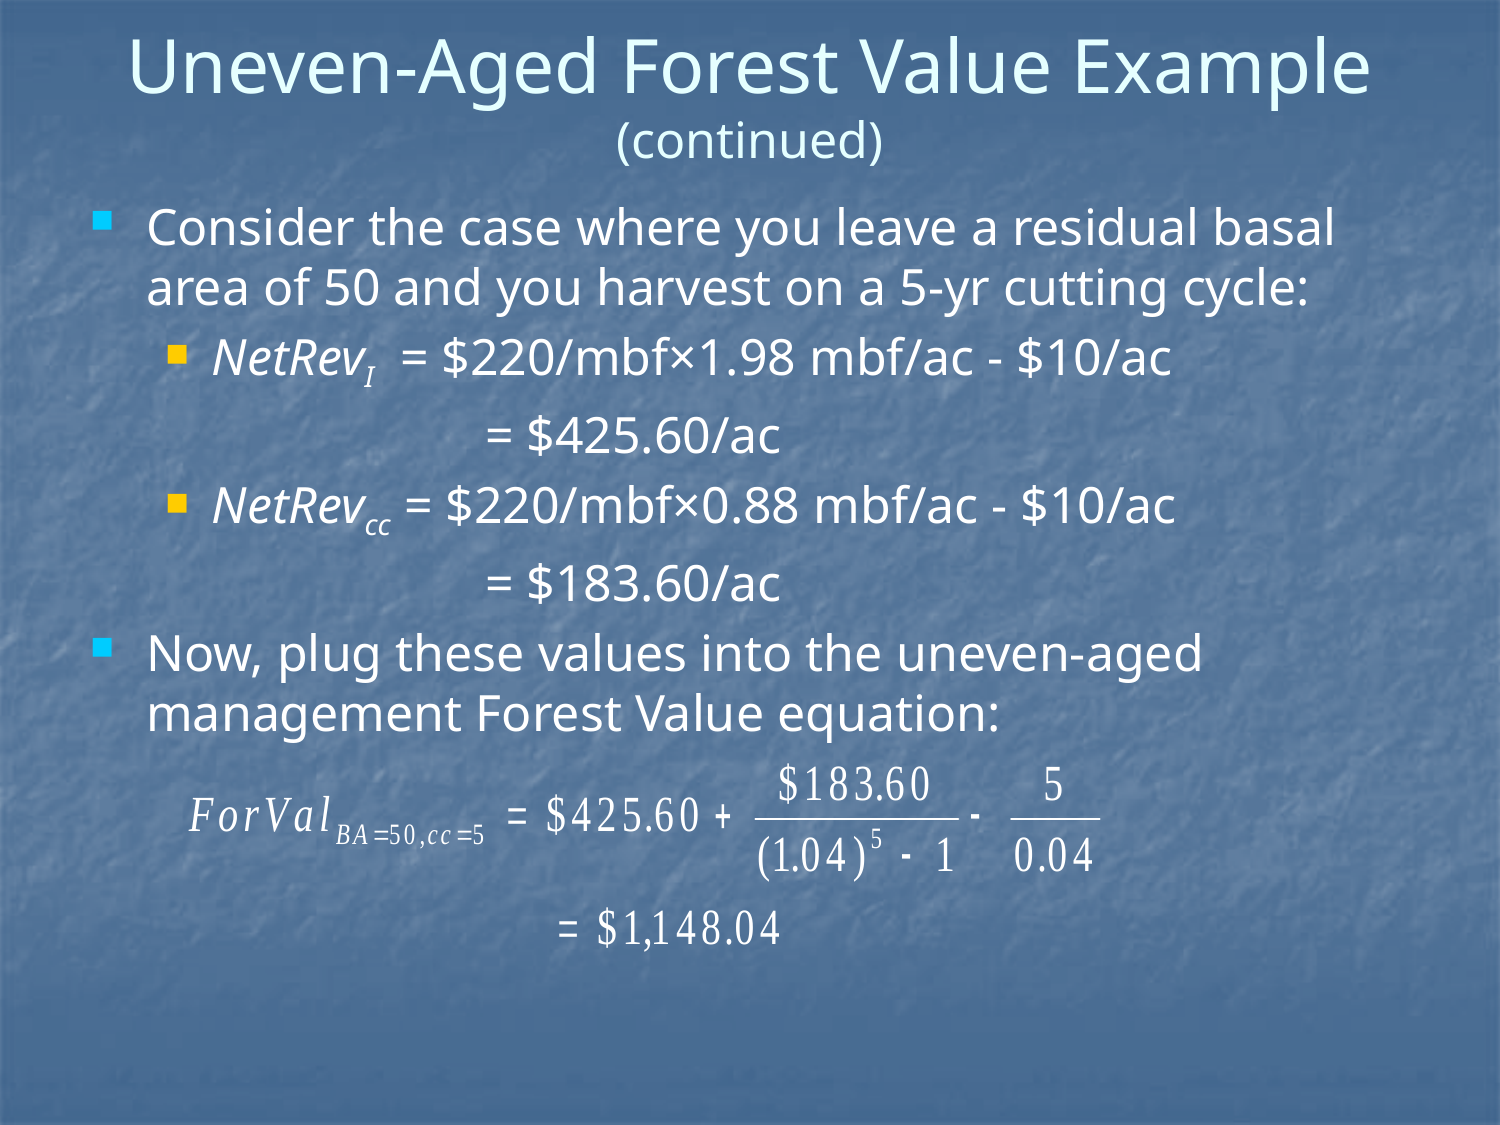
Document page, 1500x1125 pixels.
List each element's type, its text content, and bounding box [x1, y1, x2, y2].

list Consider the case where you leave a residual basal area of 50 and you harvest on a 5-yr cutting cycle: NetRevI = $220/mbf×1.98 mbf/ac - $10/ac = $425.60/ac NetRevcc = $220/mbf×0.88 mbf/ac - $10/ac = $183.60/ac Now, plug these values into the uneven-aged management Forest Value equation: [75, 187, 1413, 763]
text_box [178, 749, 1109, 970]
title Uneven-Aged Forest Value Example (continued) [75, 37, 1425, 150]
